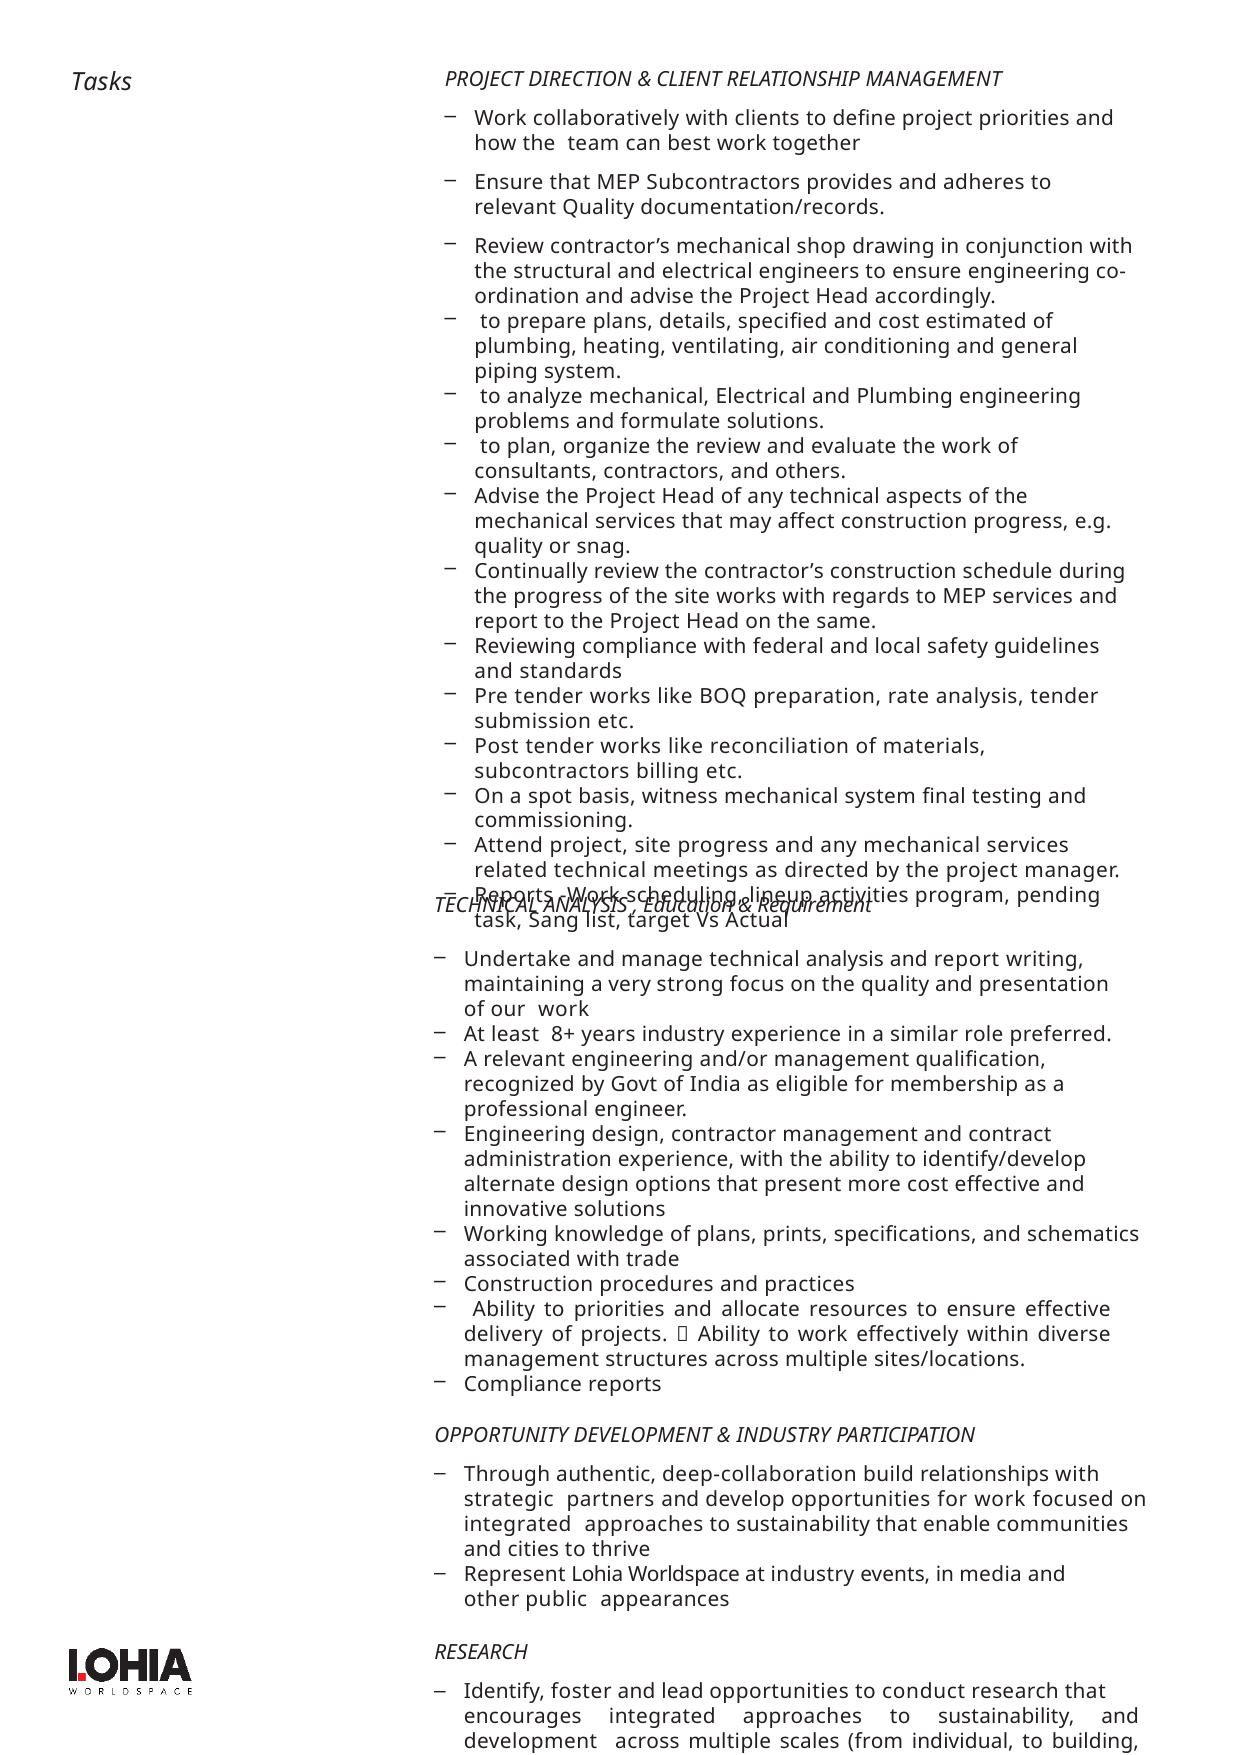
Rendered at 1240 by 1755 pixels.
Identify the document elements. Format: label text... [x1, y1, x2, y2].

text_box TECHNICAL ANALYSIS , Education & Requirement Undertake and manage technical analysis and report writing, maintaining a very strong focus on the quality and presentation of our work At least 8+ years industry experience in a similar role preferred. A relevant engineering and/or management qualification, recognized by Govt of India as eligible for membership as a professional engineer. Engineering design, contractor management and contract administration experience, with the ability to identify/develop alternate design options that present more cost effective and innovative solutions Working knowledge of plans, prints, specifications, and schematics associated with trade Construction procedures and practices Ability to priorities and allocate resources to ensure effective delivery of projects.  Ability to work effectively within diverse management structures across multiple sites/locations. Compliance reports OPPORTUNITY DEVELOPMENT & INDUSTRY PARTICIPATION Through authentic, deep-collaboration build relationships with strategic partners and develop opportunities for work focused on integrated approaches to sustainability that enable communities and cities to thrive Represent Lohia Worldspace at industry events, in media and other public appearances RESEARCH Identify, foster and lead opportunities to conduct research that encourages integrated approaches to sustainability, and development across multiple scales (from individual, to building, community, city and beyond) [432, 889, 1158, 1755]
text_box Tasks [68, 63, 139, 96]
picture [68, 1648, 192, 1695]
text_box PROJECT DIRECTION & CLIENT RELATIONSHIP MANAGEMENT Work collaboratively with clients to define project priorities and how the team can best work together Ensure that MEP Subcontractors provides and adheres to relevant Quality documentation/records. Review contractor’s mechanical shop drawing in conjunction with the structural and electrical engineers to ensure engineering co-ordination and advise the Project Head accordingly. to prepare plans, details, specified and cost estimated of plumbing, heating, ventilating, air conditioning and general piping system. to analyze mechanical, Electrical and Plumbing engineering problems and formulate solutions. to plan, organize the review and evaluate the work of consultants, contractors, and others. Advise the Project Head of any technical aspects of the mechanical services that may affect construction progress, e.g. quality or snag. Continually review the contractor’s construction schedule during the progress of the site works with regards to MEP services and report to the Project Head on the same. Reviewing compliance with federal and local safety guidelines and standards Pre tender works like BOQ preparation, rate analysis, tender submission etc. Post tender works like reconciliation of materials, subcontractors billing etc. On a spot basis, witness mechanical system final testing and commissioning. Attend project, site progress and any mechanical services related technical meetings as directed by the project manager. Reports -Work scheduling, lineup activities program, pending task, Sang list, target Vs Actual [442, 50, 1159, 961]
